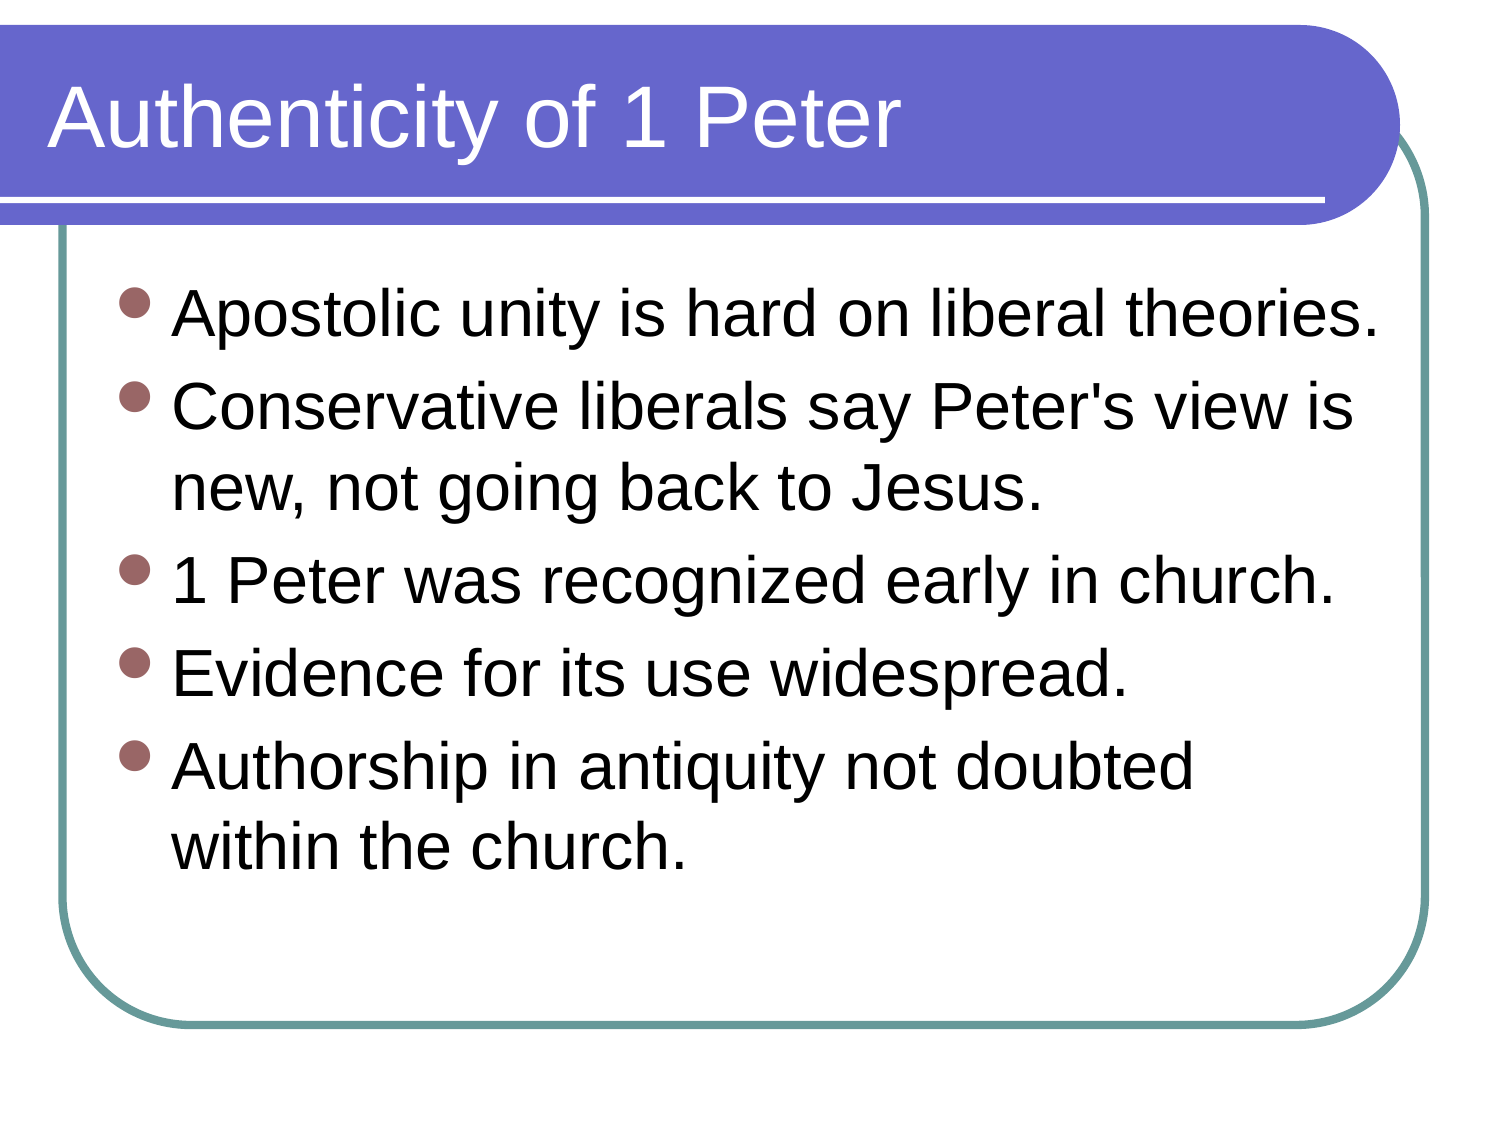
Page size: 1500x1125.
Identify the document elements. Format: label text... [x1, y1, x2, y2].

title Authenticity of 1 Peter [32, 37, 1347, 188]
list Apostolic unity is hard on liberal theories. Conservative liberals say Peter's view is new, not going back to Jesus. 1 Peter was recognized early in church. Evidence for its use widespread. Authorship in antiquity not doubted within the church. [99, 262, 1400, 988]
